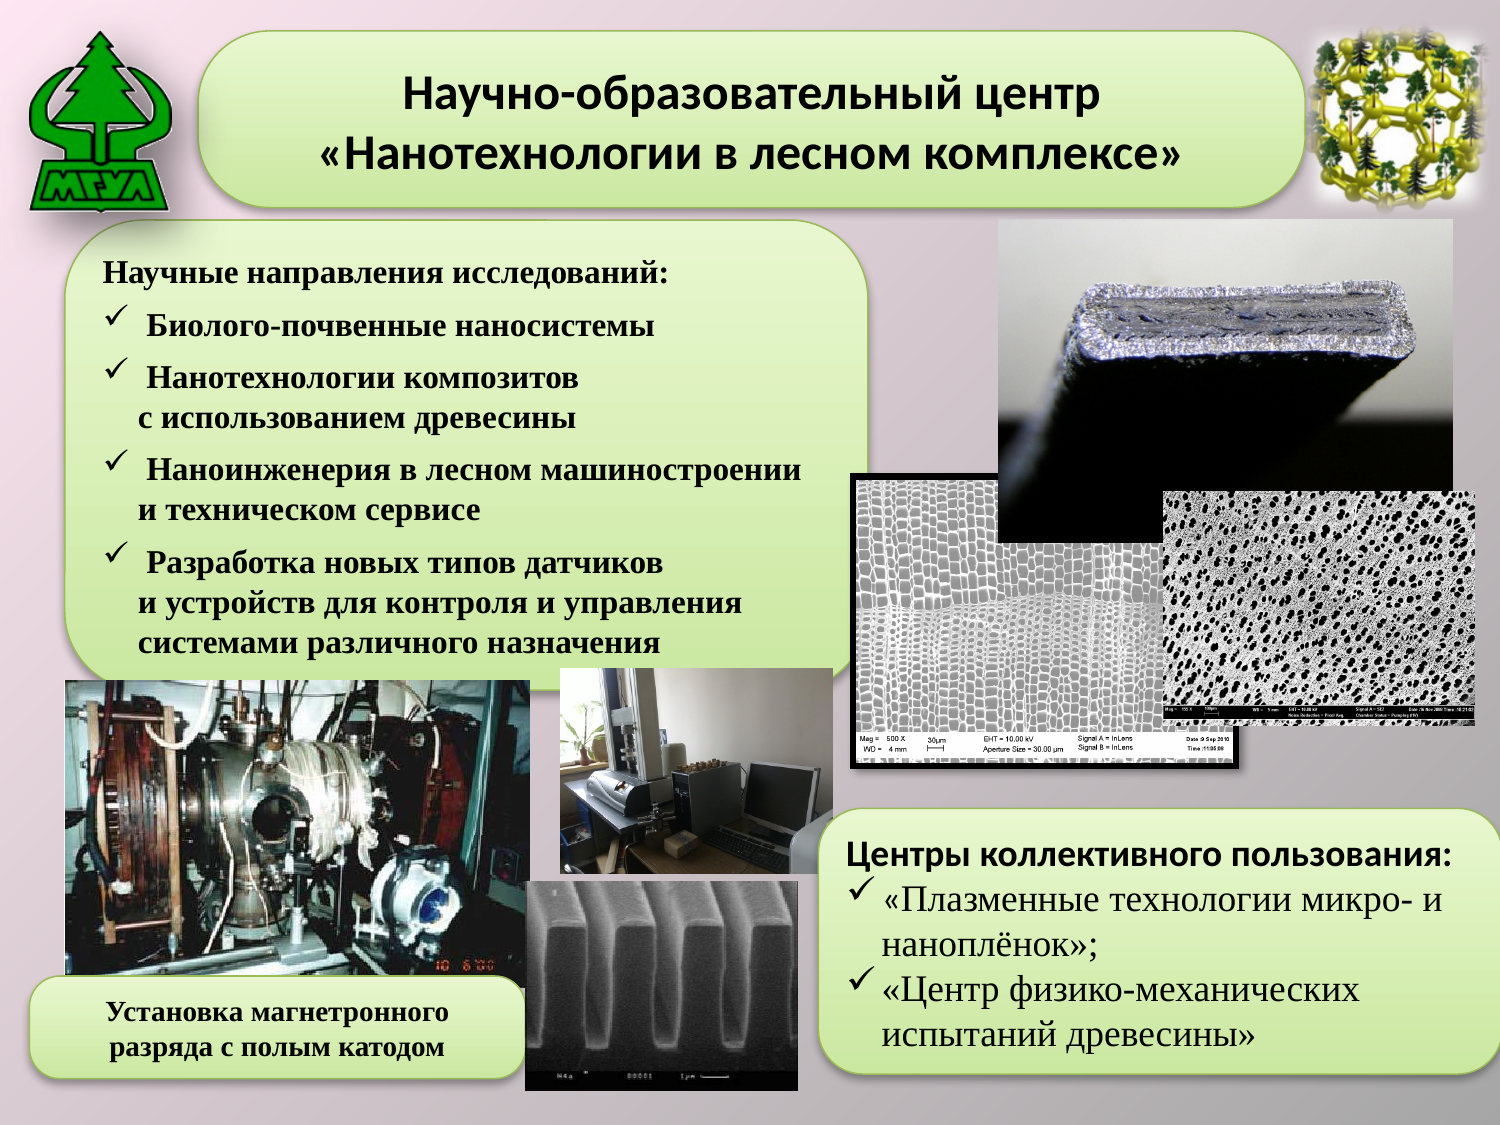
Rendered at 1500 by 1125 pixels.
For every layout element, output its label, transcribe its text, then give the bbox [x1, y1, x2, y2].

text_box Научные направления исследований: Биолого-почвенные наносистемы Нанотехнологии композитов с использованием древесины Наноинженерия в лесном машиностроении и техническом сервисе Разработка новых типов датчиков и устройств для контроля и управления системами различного назначения [63, 219, 869, 691]
text_box Центры коллективного пользования: «Плазменные технологии микро- и наноплёнок»; «Центр физико-механических испытаний древесины» [817, 807, 1500, 1075]
picture [29, 30, 172, 214]
text_box Научно-образовательный центр «Нанотехнологии в лесном комплексе» [215, 30, 1292, 209]
picture [560, 668, 834, 874]
picture [855, 20, 1494, 764]
picture [64, 680, 798, 1091]
text_box Установка магнетронного разряда с полым катодом [28, 975, 519, 1080]
